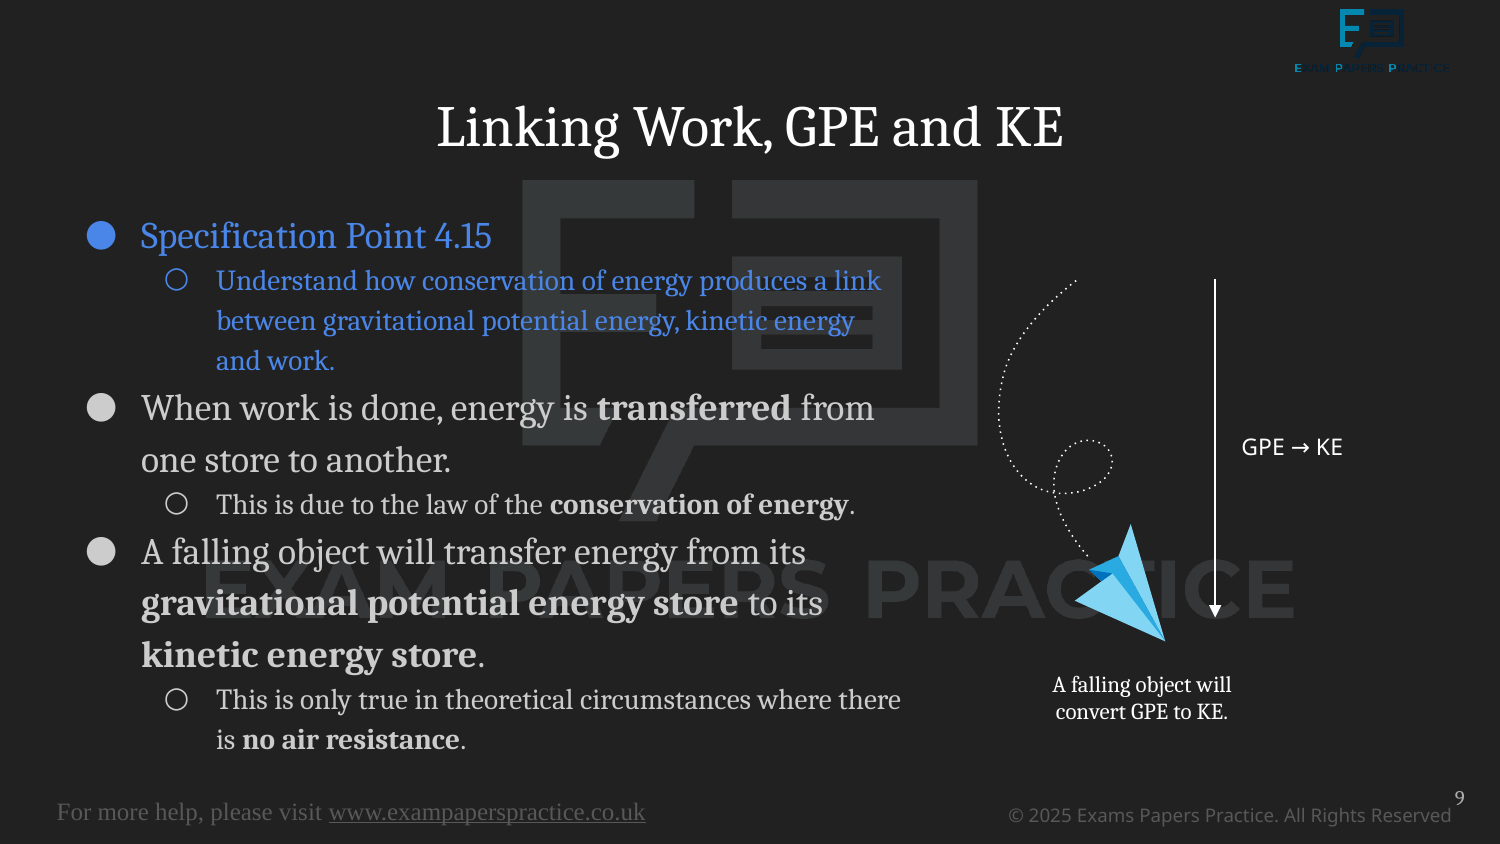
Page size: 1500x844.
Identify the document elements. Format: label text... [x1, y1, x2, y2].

picture [1295, 9, 1449, 72]
slide_number 9 [1389, 764, 1480, 830]
list Specification Point 4.15 Understand how conservation of energy produces a link between gravitational potential energy, kinetic energy and work. When work is done, energy is transferred from one store to another. This is due to the law of the conservation of energy. A falling object will transfer energy from its gravitational potential energy store to its kinetic energy store. This is only true in theoretical circumstances where there is no air resistance. [51, 189, 922, 750]
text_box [988, 278, 1370, 741]
title Linking Work, GPE and KE [51, 72, 1449, 167]
